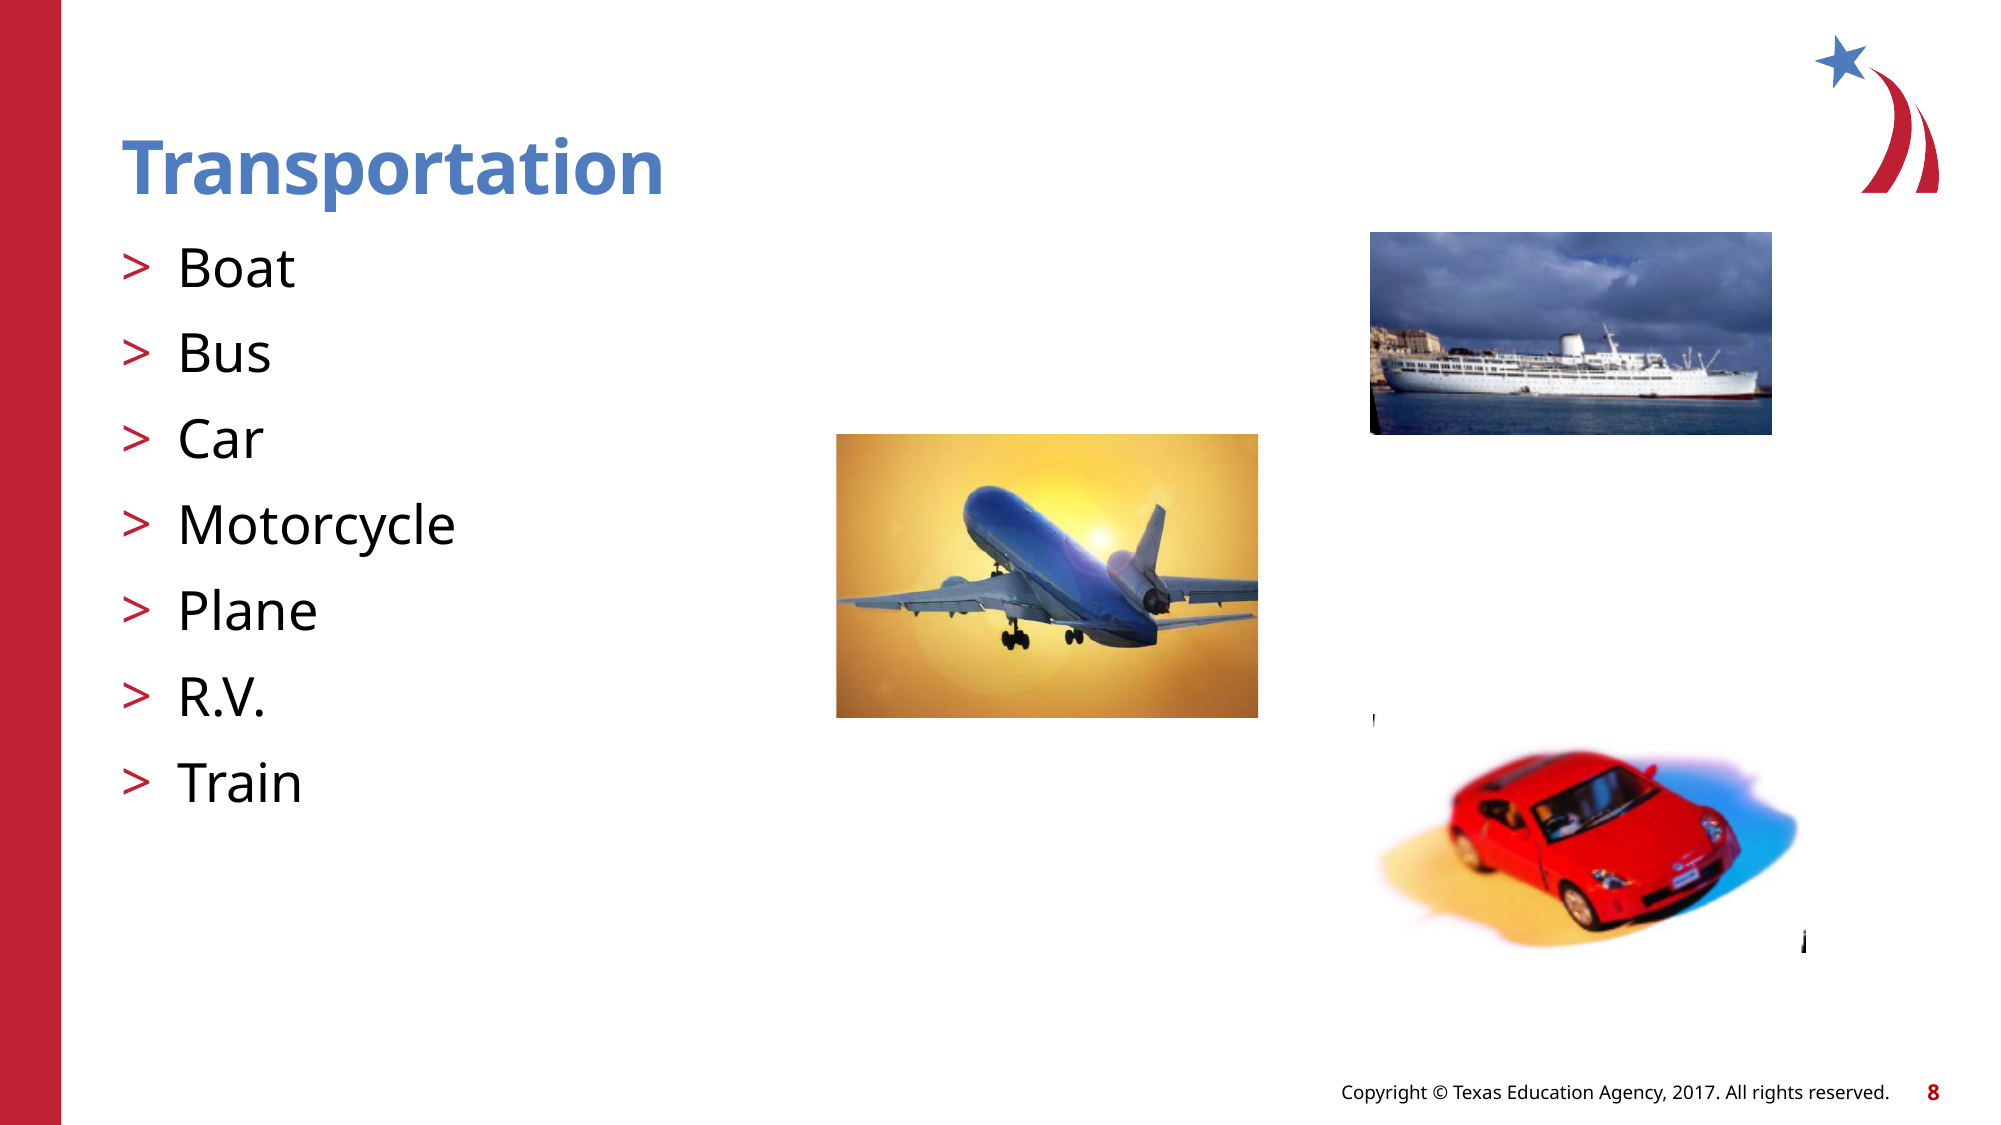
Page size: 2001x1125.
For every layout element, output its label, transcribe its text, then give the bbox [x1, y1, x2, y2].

picture [1814, 34, 1939, 193]
picture [1370, 232, 1772, 435]
list Boat Bus Car Motorcycle Plane R.V. Train [121, 233, 1884, 1010]
picture [836, 434, 1259, 718]
picture [1373, 714, 1806, 953]
title Transportation [121, 66, 1772, 211]
